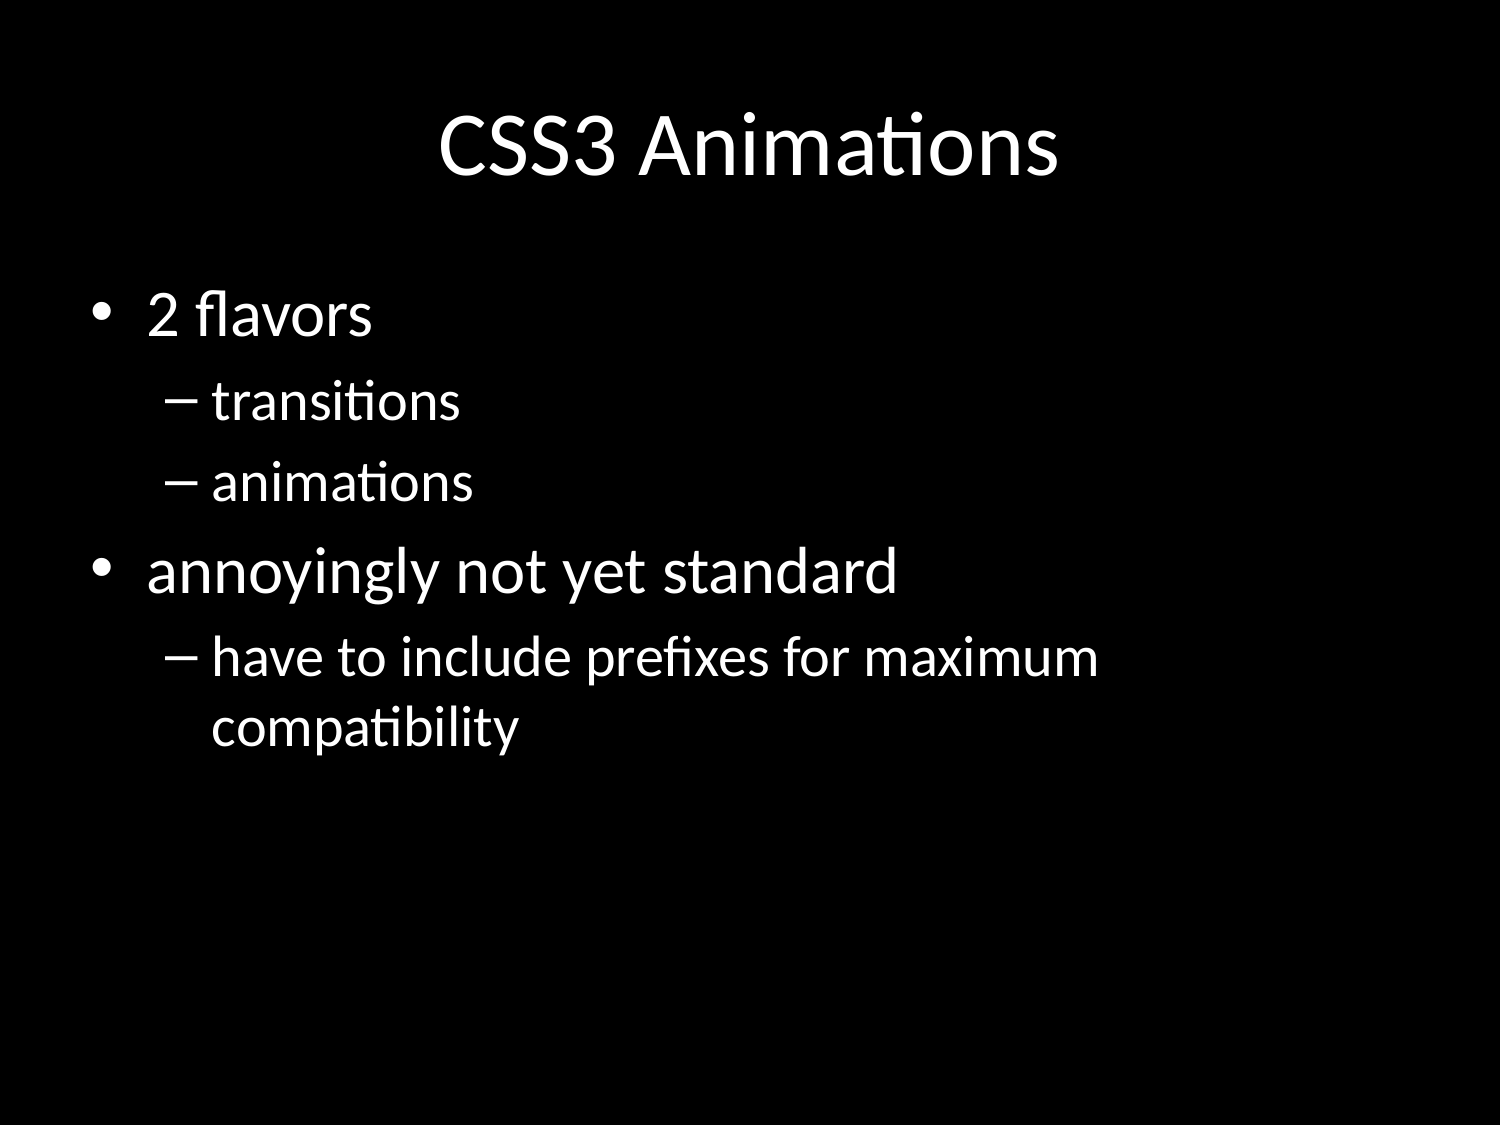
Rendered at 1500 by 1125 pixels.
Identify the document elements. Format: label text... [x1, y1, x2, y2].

title CSS3 Animations [75, 45, 1425, 233]
list 2 flavors transitions animations annoyingly not yet standard have to include prefixes for maximum compatibility [75, 262, 1425, 1005]
